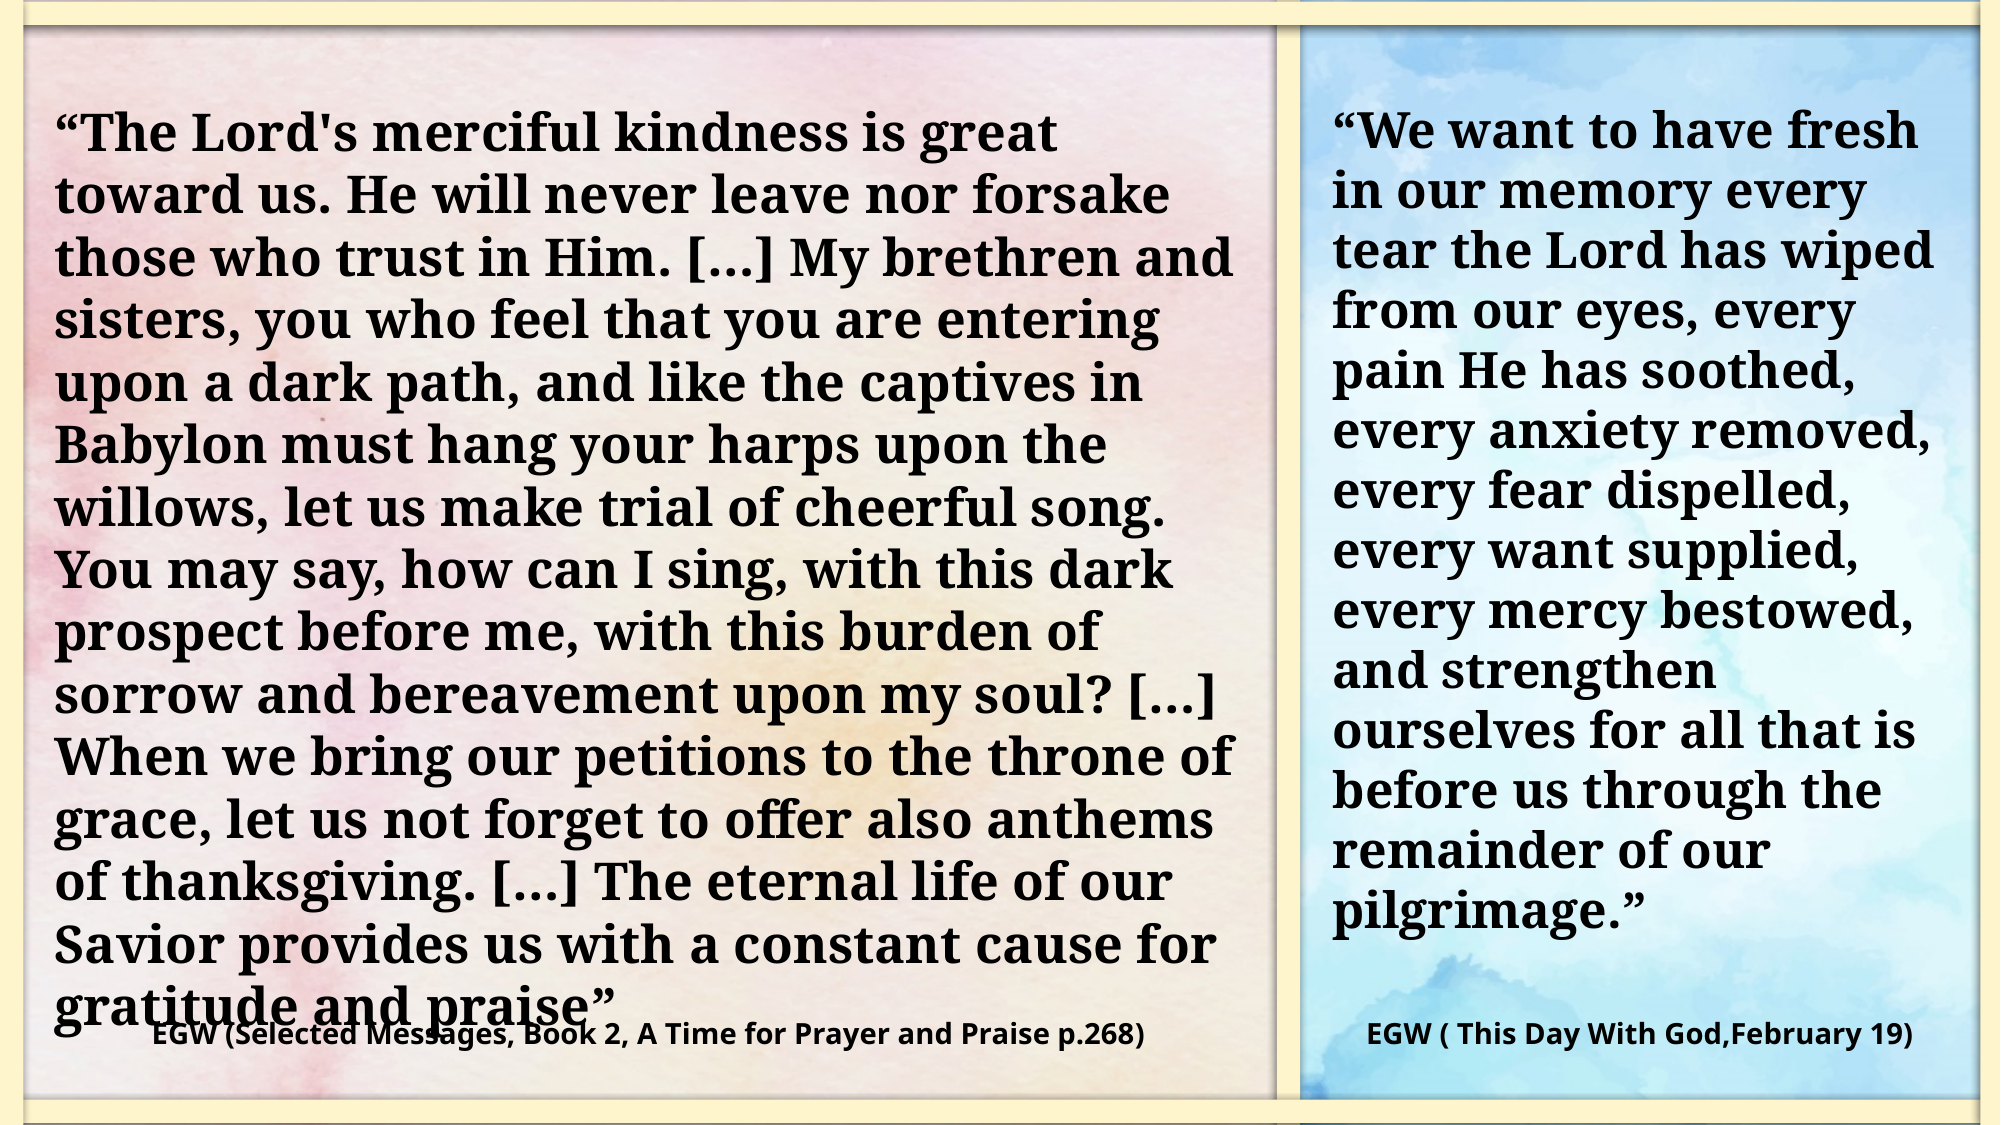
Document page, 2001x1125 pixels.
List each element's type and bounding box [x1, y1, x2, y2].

text_box [0, 0, 2000, 1125]
